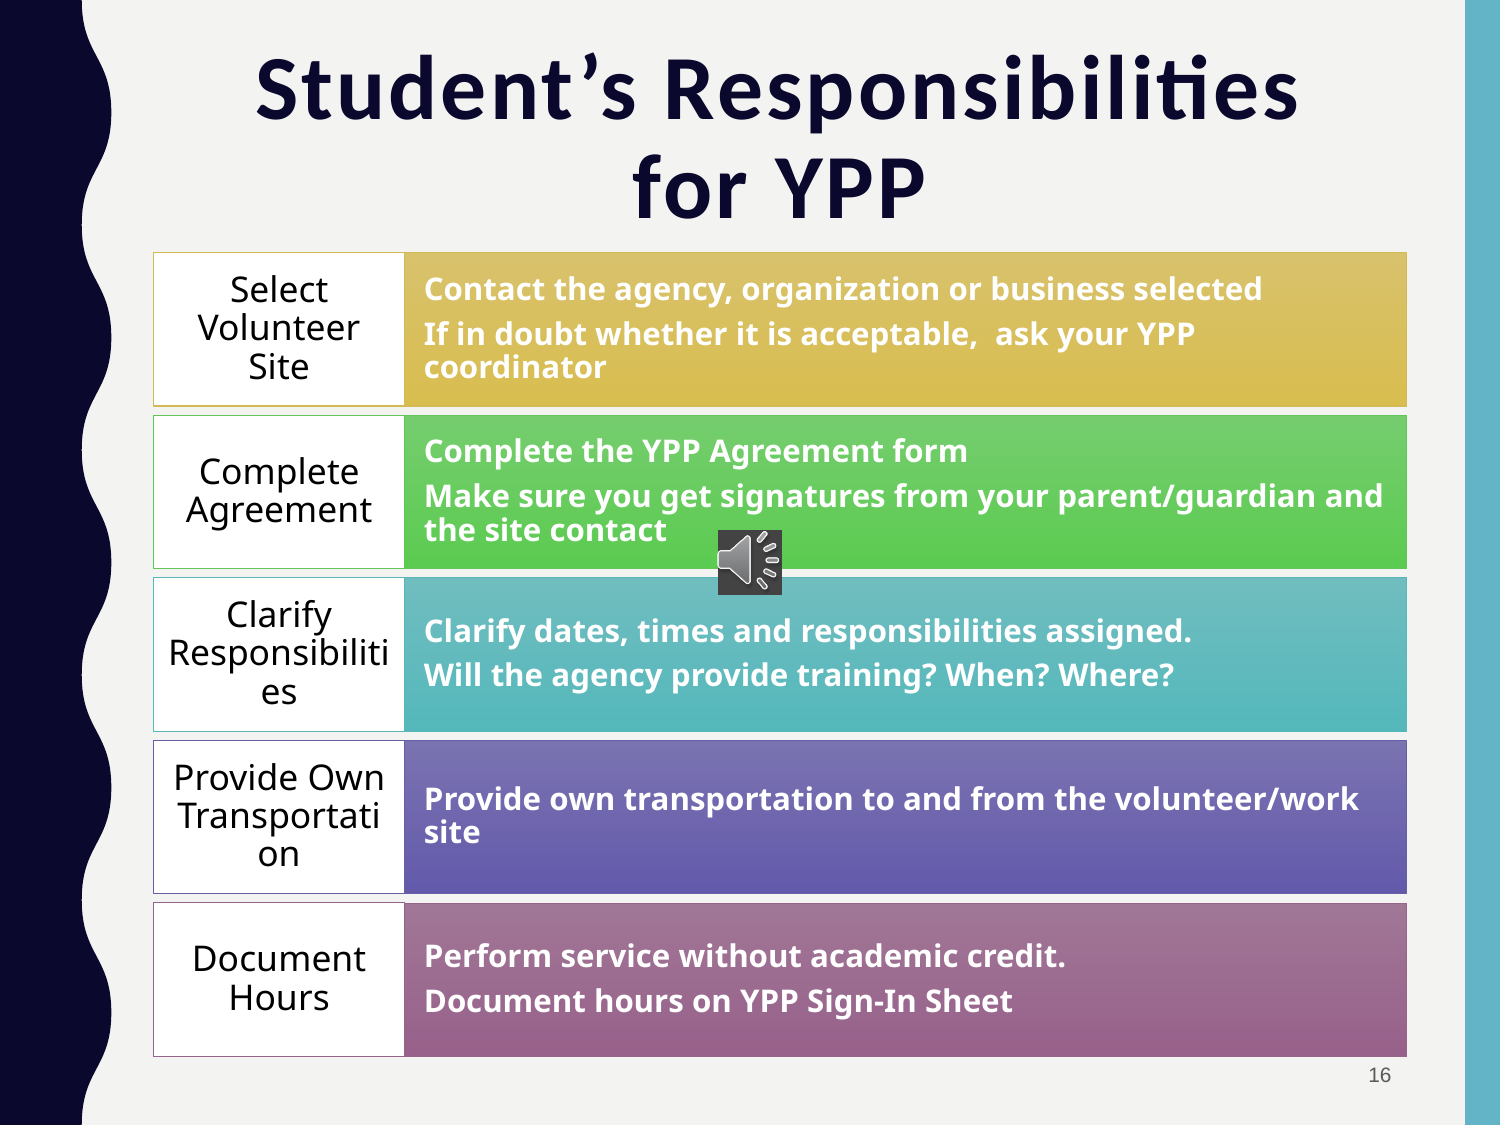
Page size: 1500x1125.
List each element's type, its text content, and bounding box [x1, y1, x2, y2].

picture [716, 529, 784, 596]
slide_number 16 [1059, 1057, 1407, 1103]
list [153, 252, 1407, 1057]
title Student’s Responsibilities for YPP [182, 24, 1378, 252]
